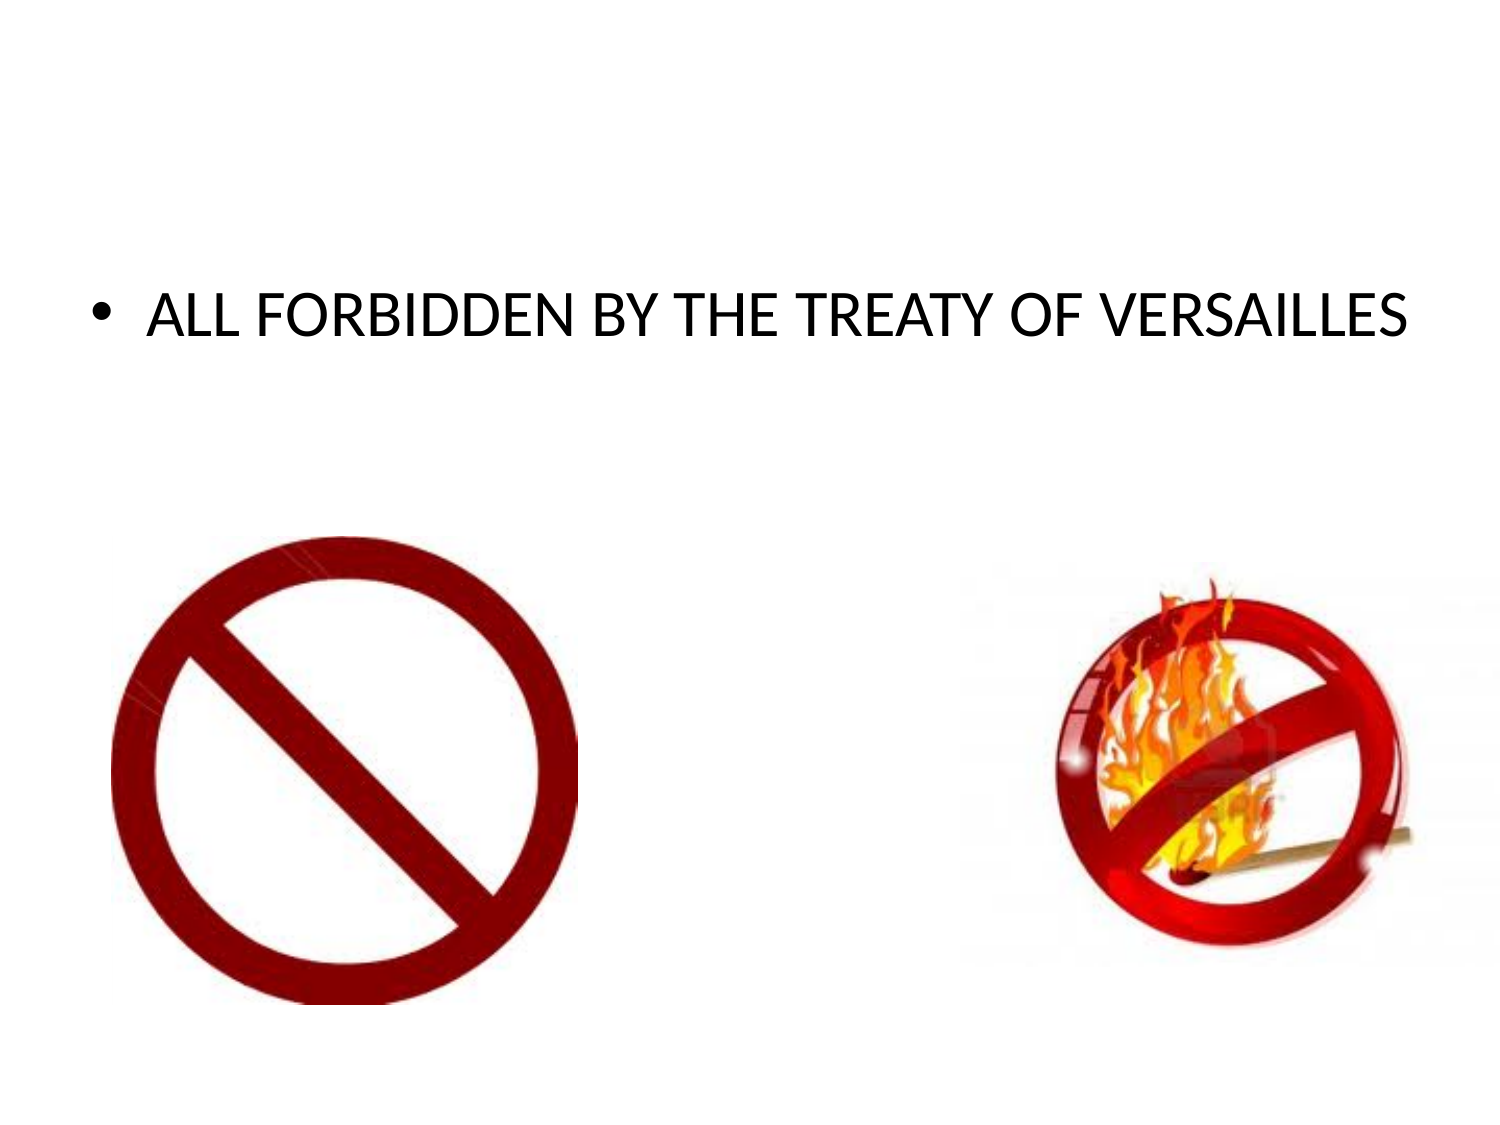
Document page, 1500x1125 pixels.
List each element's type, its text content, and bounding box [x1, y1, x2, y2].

picture [110, 535, 579, 1006]
picture [960, 562, 1500, 967]
list ALL FORBIDDEN BY THE TREATY OF VERSAILLES [75, 262, 1425, 1005]
